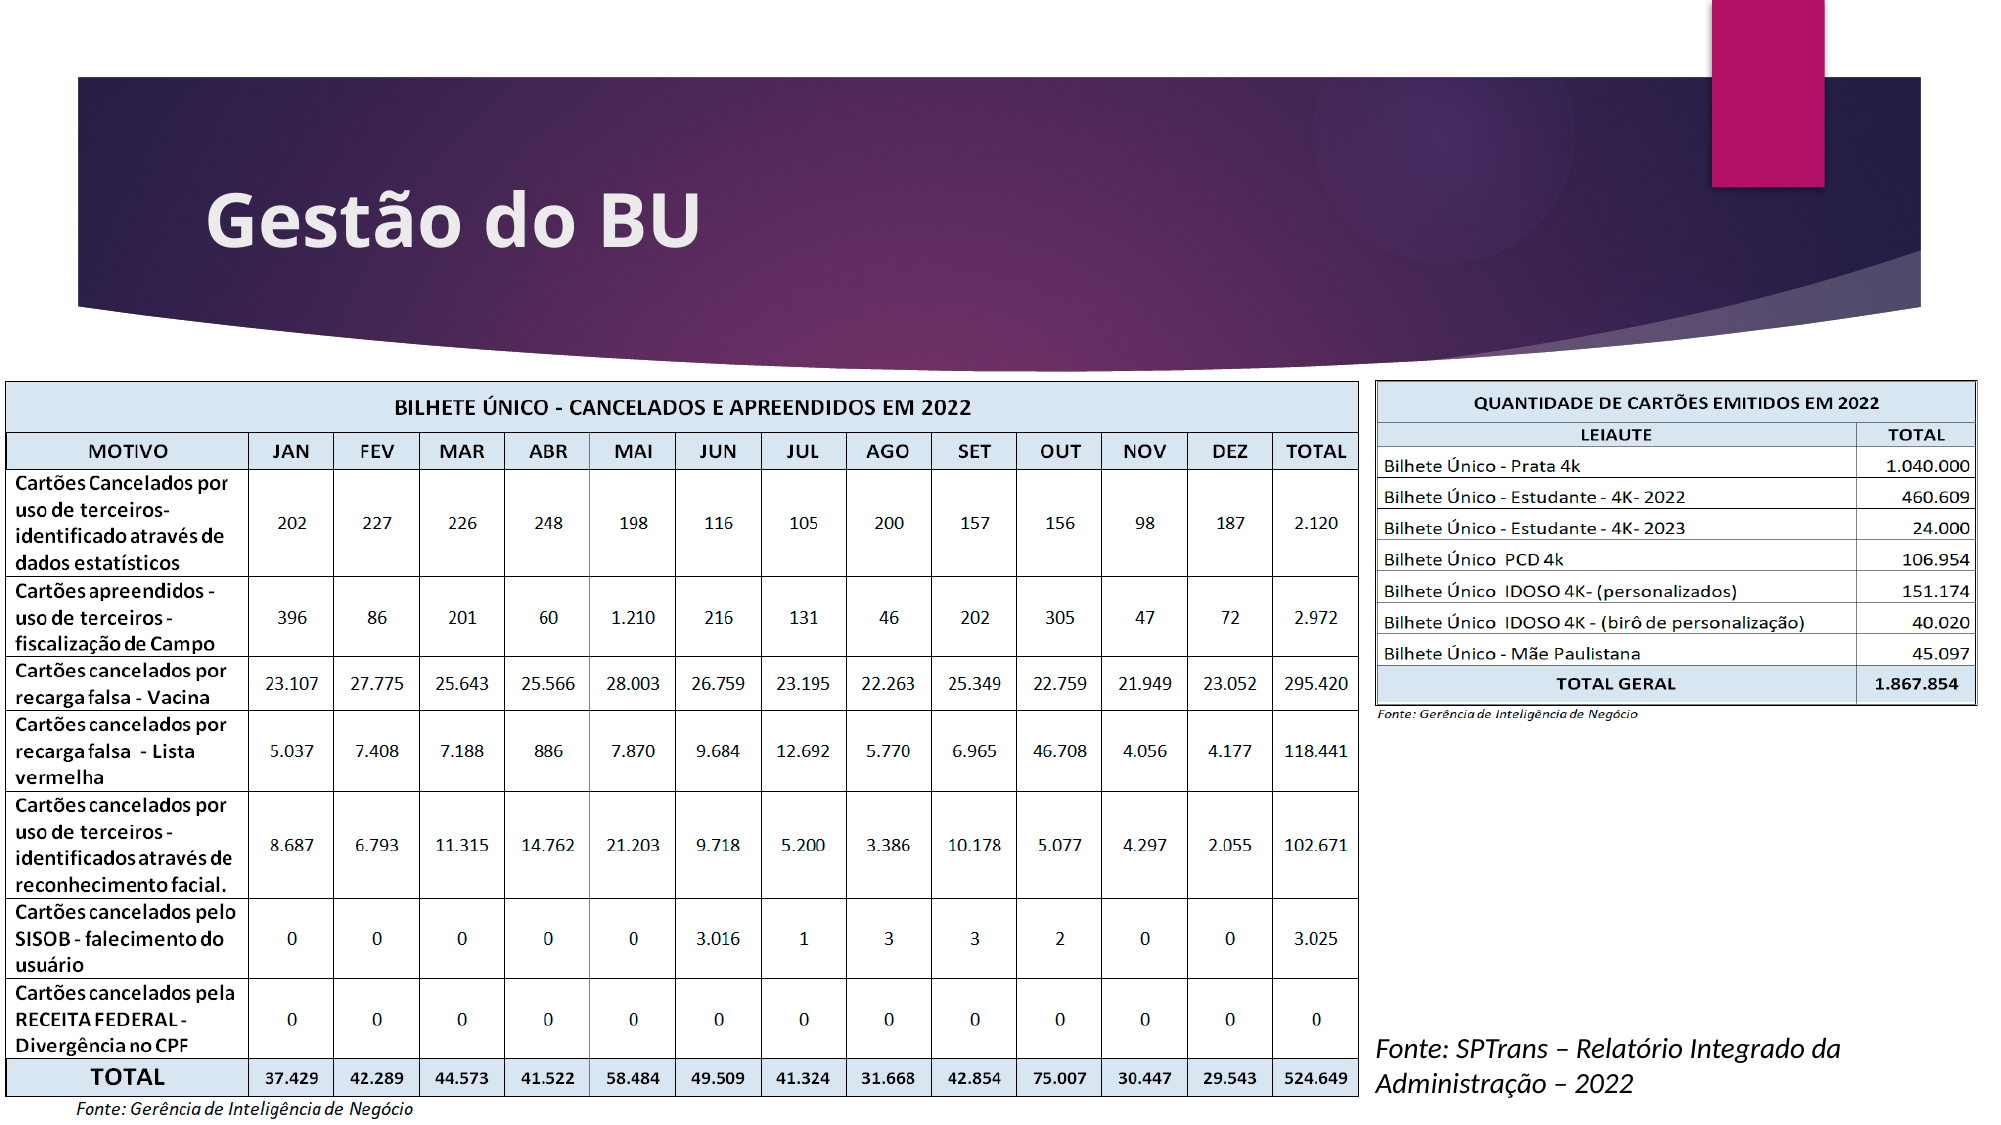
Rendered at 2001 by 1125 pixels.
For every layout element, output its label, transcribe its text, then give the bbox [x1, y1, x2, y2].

picture [0, 376, 1362, 1125]
picture [1371, 376, 1981, 724]
title Gestão do BU [189, 159, 1627, 276]
text_box Fonte: SPTrans – Relatório Integrado da Administração – 2022 [1368, 1022, 1959, 1108]
